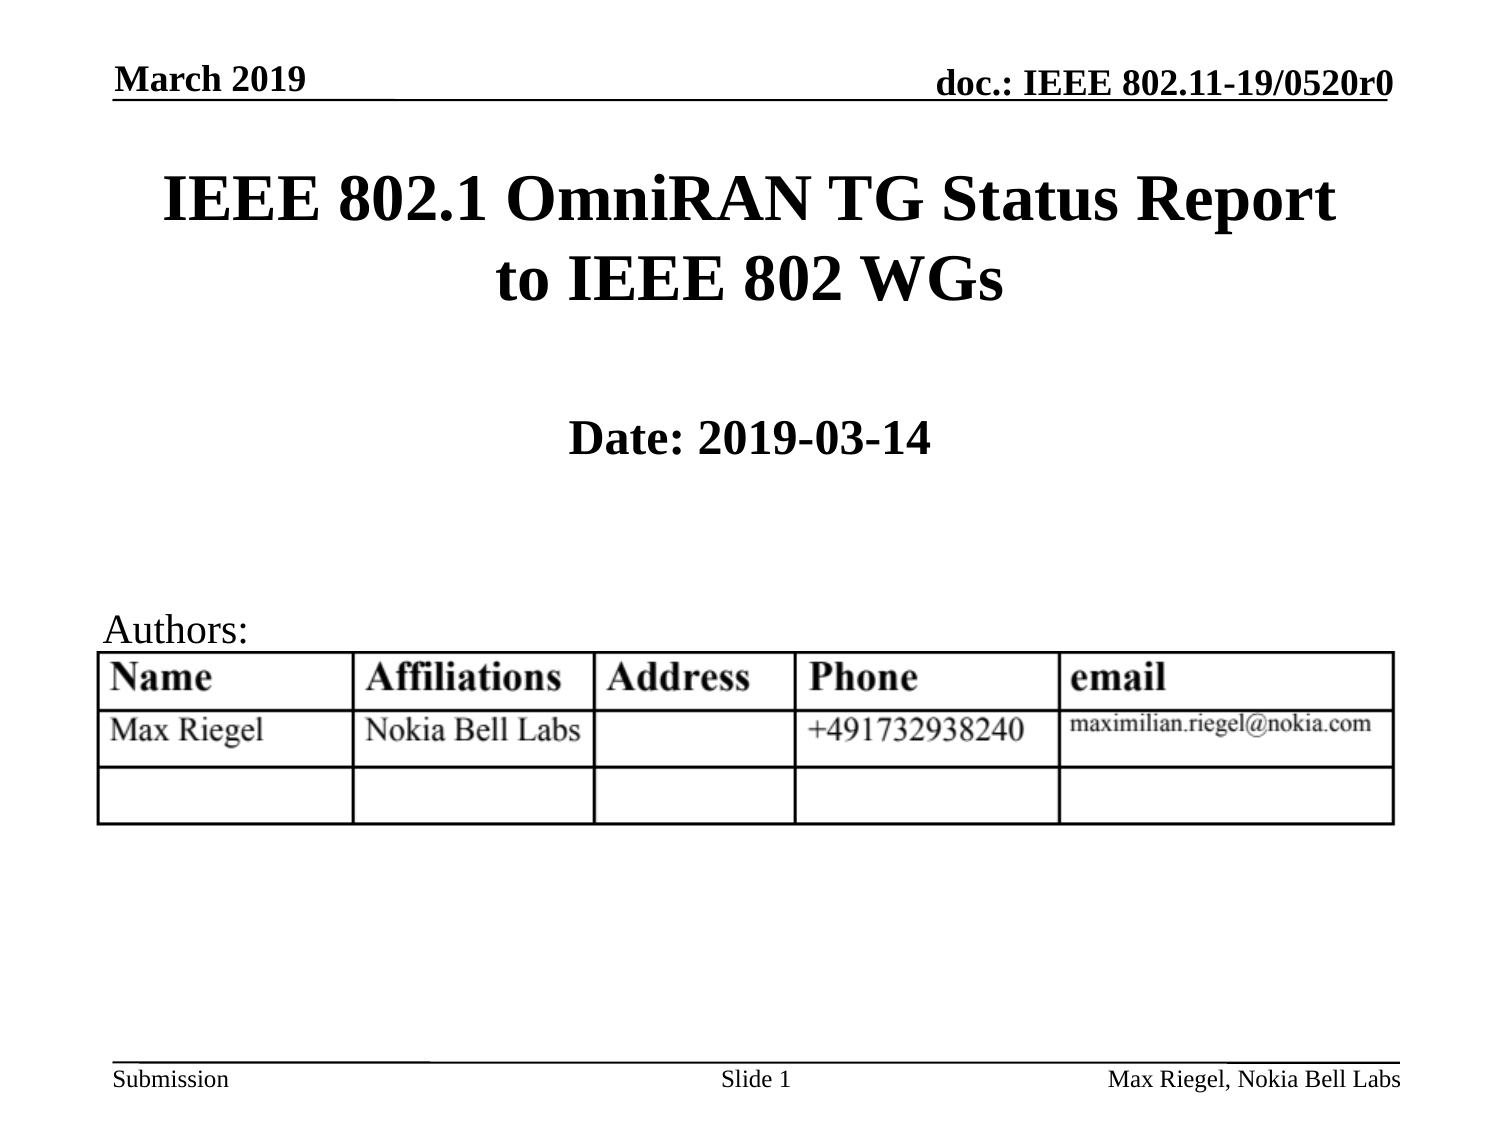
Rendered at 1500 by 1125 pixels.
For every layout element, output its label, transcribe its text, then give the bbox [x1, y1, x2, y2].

subtitle Date: 2019-03-14 [224, 396, 1276, 492]
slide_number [114, 54, 423, 100]
slide_number Slide 1 [712, 1061, 800, 1123]
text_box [83, 651, 1422, 870]
footer Max Riegel, Nokia Bell Labs [878, 1061, 1402, 1093]
title IEEE 802.1 OmniRAN TG Status Report to IEEE 802 WGs [112, 113, 1388, 355]
text_box Authors: [87, 594, 325, 650]
